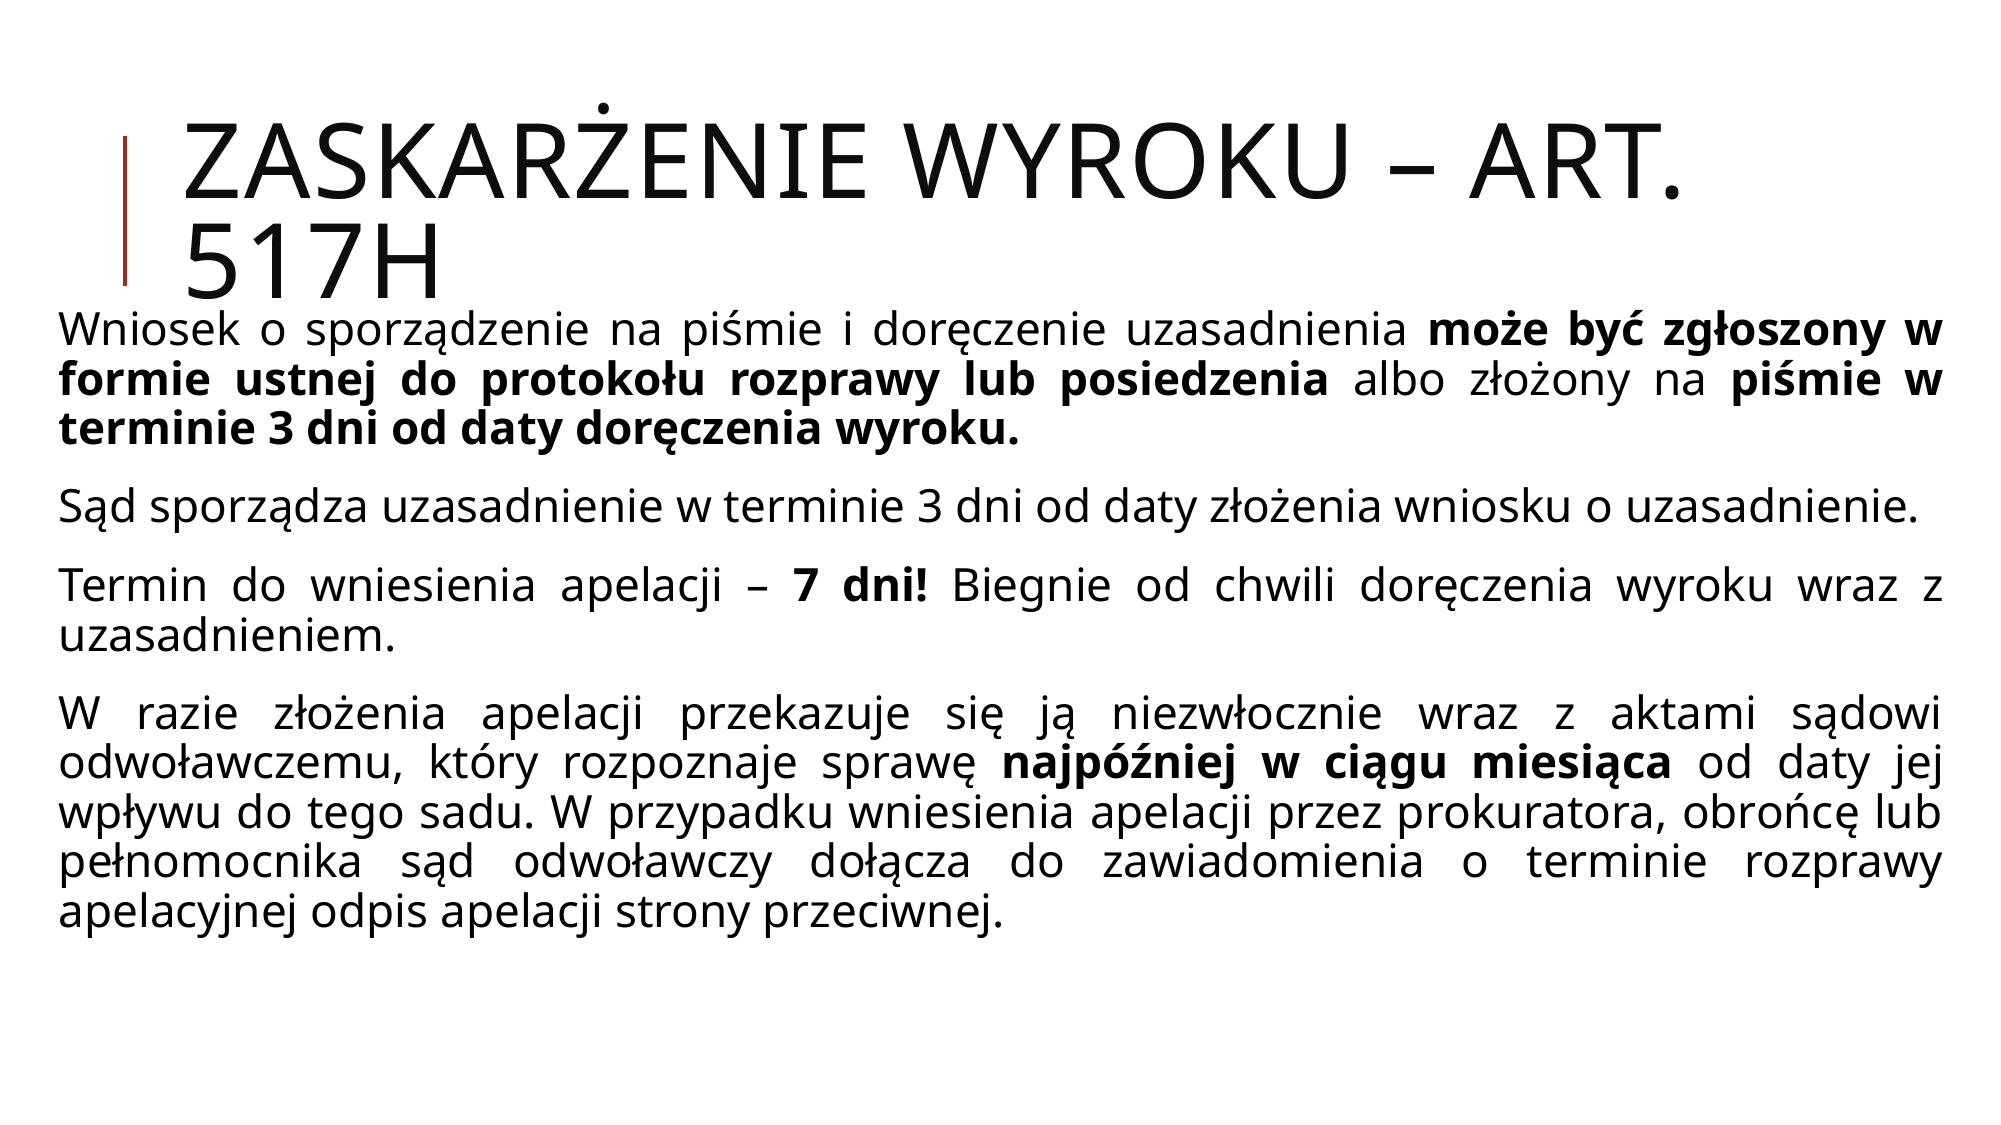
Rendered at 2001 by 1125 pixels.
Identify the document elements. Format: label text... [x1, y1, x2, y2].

list Wniosek o sporządzenie na piśmie i doręczenie uzasadnienia może być zgłoszony w formie ustnej do protokołu rozprawy lub posiedzenia albo złożony na piśmie w terminie 3 dni od daty doręczenia wyroku. Sąd sporządza uzasadnienie w terminie 3 dni od daty złożenia wniosku o uzasadnienie. Termin do wniesienia apelacji – 7 dni! Biegnie od chwili doręczenia wyroku wraz z uzasadnieniem. W razie złożenia apelacji przekazuje się ją niezwłocznie wraz z aktami sądowi odwoławczemu, który rozpoznaje sprawę najpóźniej w ciągu miesiąca od daty jej wpływu do tego sadu. W przypadku wniesienia apelacji przez prokuratora, obrońcę lub pełnomocnika sąd odwoławczy dołącza do zawiadomienia o terminie rozprawy apelacyjnej odpis apelacji strony przeciwnej. [51, 298, 1952, 1094]
title Zaskarżenie wyroku – art. 517h [168, 96, 1763, 298]
